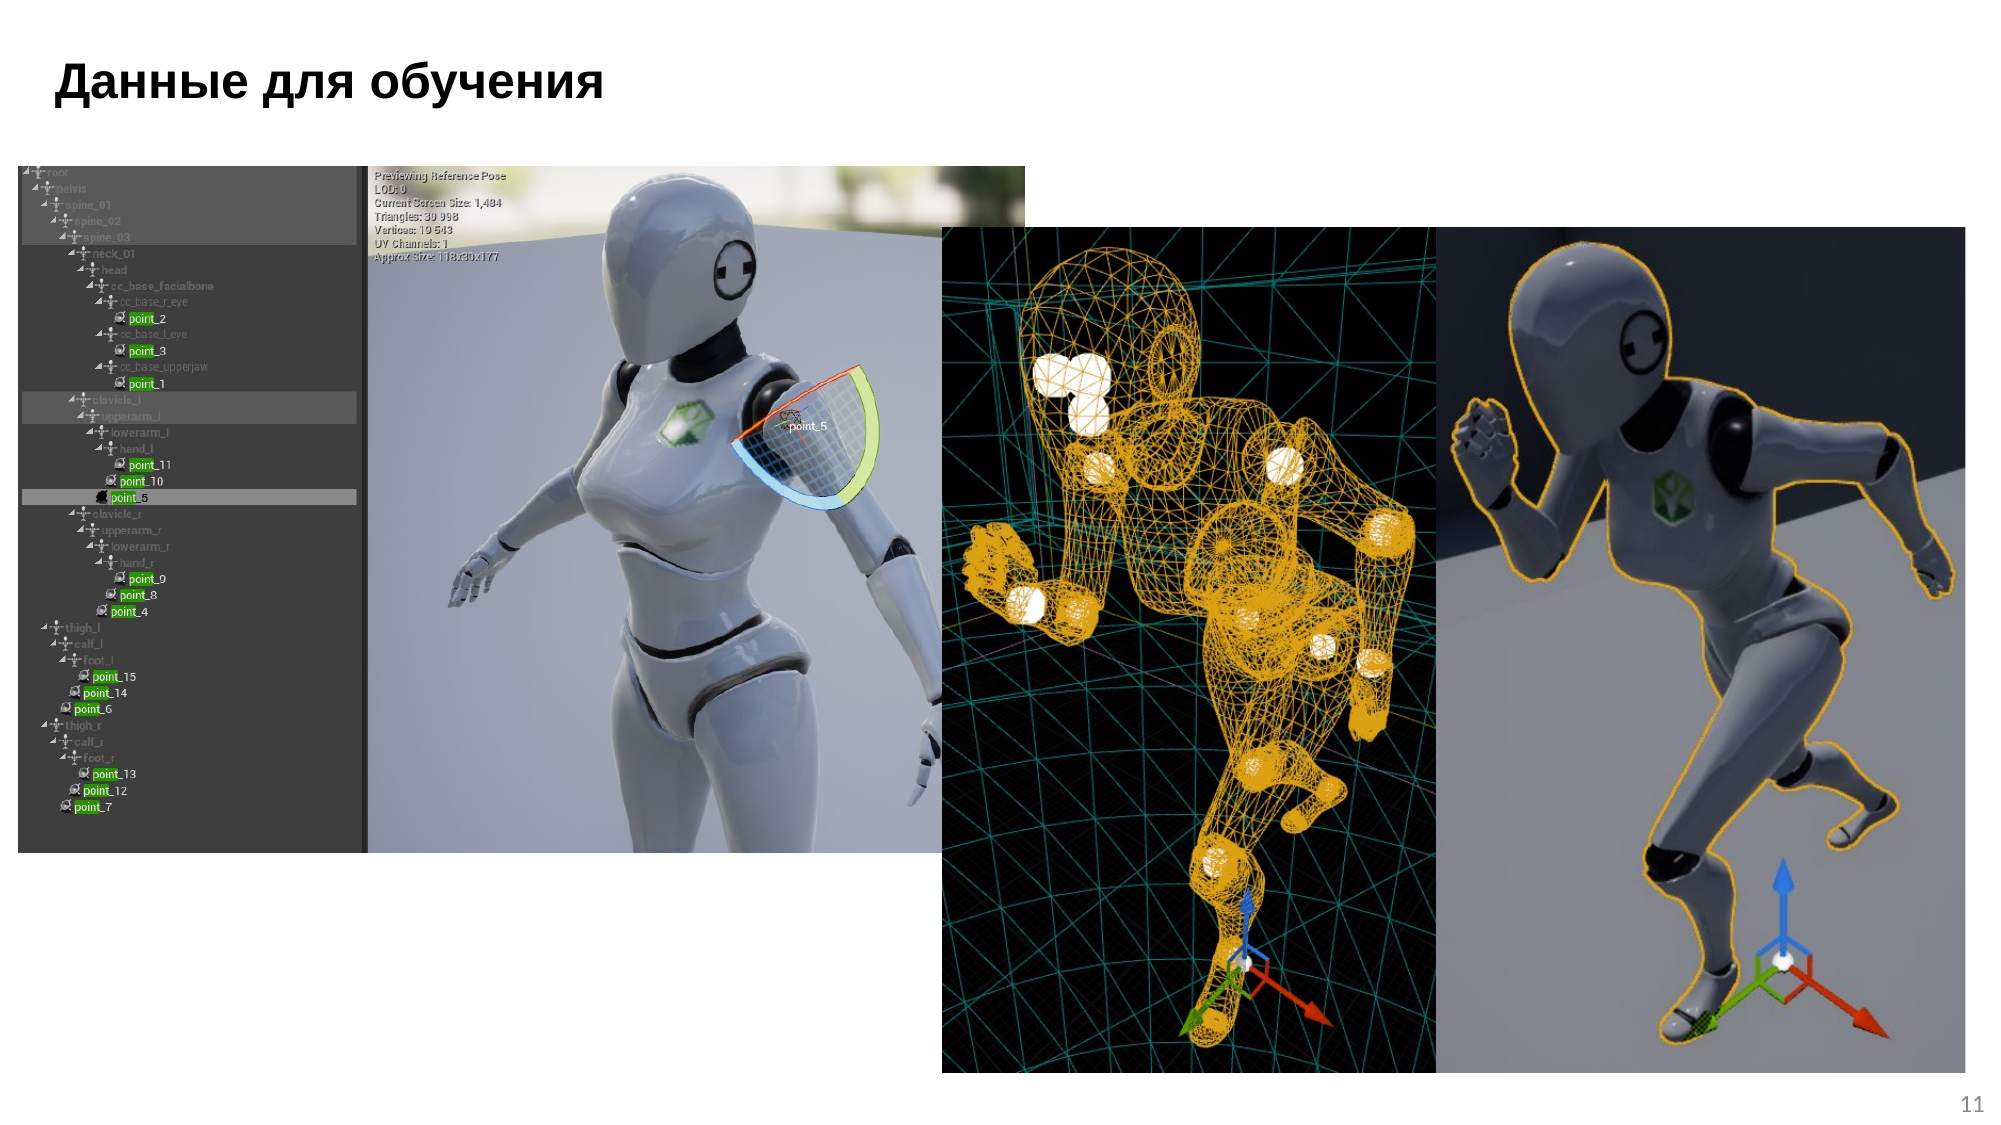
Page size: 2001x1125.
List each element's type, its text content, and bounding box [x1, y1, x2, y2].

text_box Данные для обучения [40, 40, 621, 116]
slide_number 11 [1550, 1072, 2000, 1125]
picture [18, 166, 1025, 853]
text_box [942, 227, 1966, 1073]
